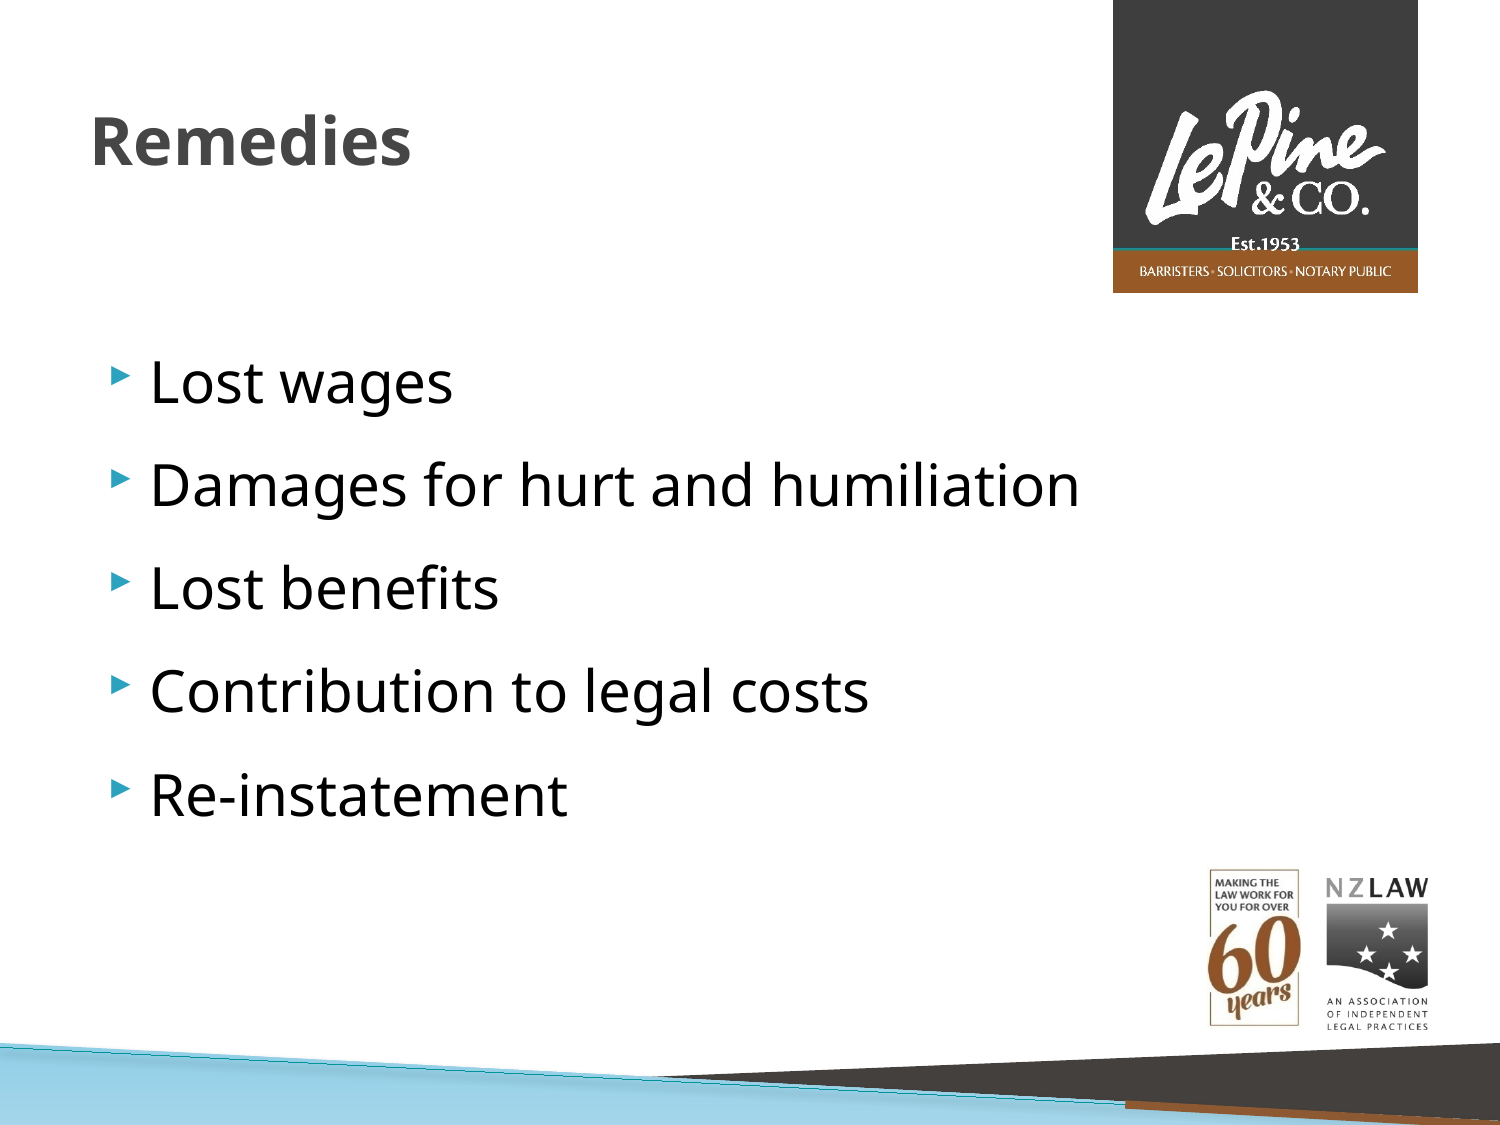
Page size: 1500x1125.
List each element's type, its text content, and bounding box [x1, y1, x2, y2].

picture [1323, 878, 1428, 1030]
title Remedies [75, 45, 1107, 233]
picture [1206, 866, 1301, 1029]
list Lost wages Damages for hurt and humiliation Lost benefits Contribution to legal costs Re-instatement [74, 336, 1363, 1033]
picture [1113, 0, 1419, 293]
